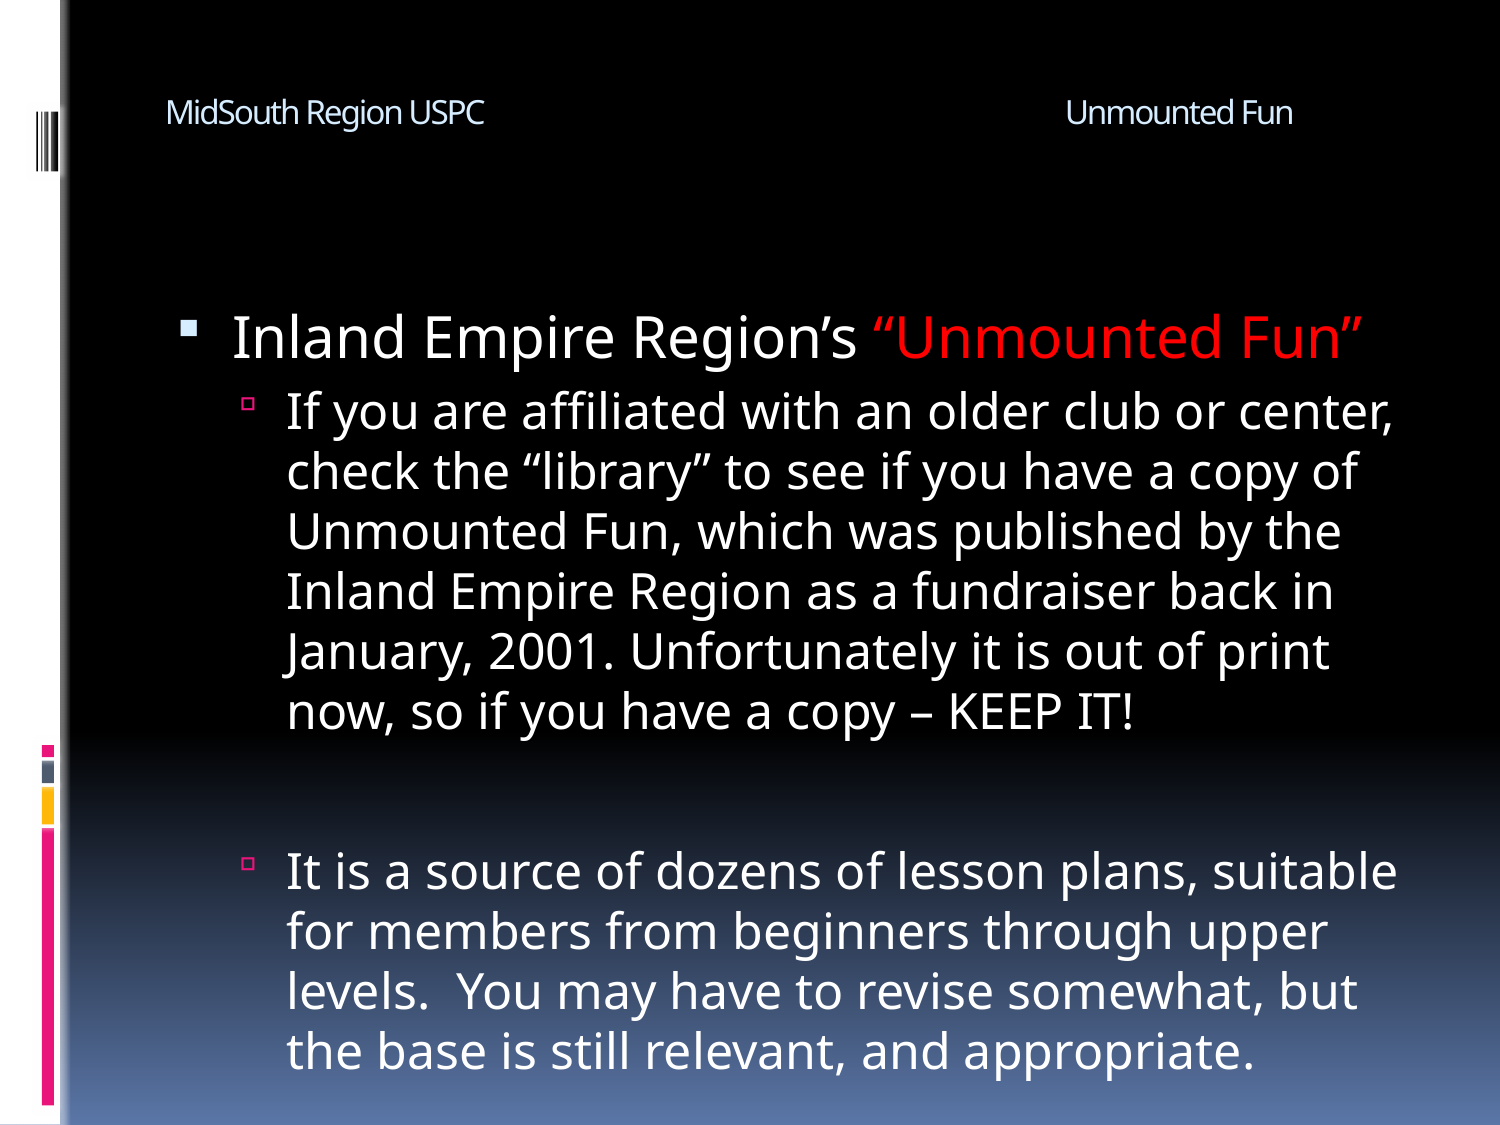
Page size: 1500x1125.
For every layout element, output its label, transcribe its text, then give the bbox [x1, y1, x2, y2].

list Inland Empire Region’s “Unmounted Fun” If you are affiliated with an older club or center, check the “library” to see if you have a copy of Unmounted Fun, which was published by the Inland Empire Region as a fundraiser back in January, 2001. Unfortunately it is out of print now, so if you have a copy – KEEP IT! It is a source of dozens of lesson plans, suitable for members from beginners through upper levels. You may have to revise somewhat, but the base is still relevant, and appropriate. [150, 292, 1425, 1043]
title MidSouth Region USPC Unmounted Fun [150, 83, 1425, 234]
